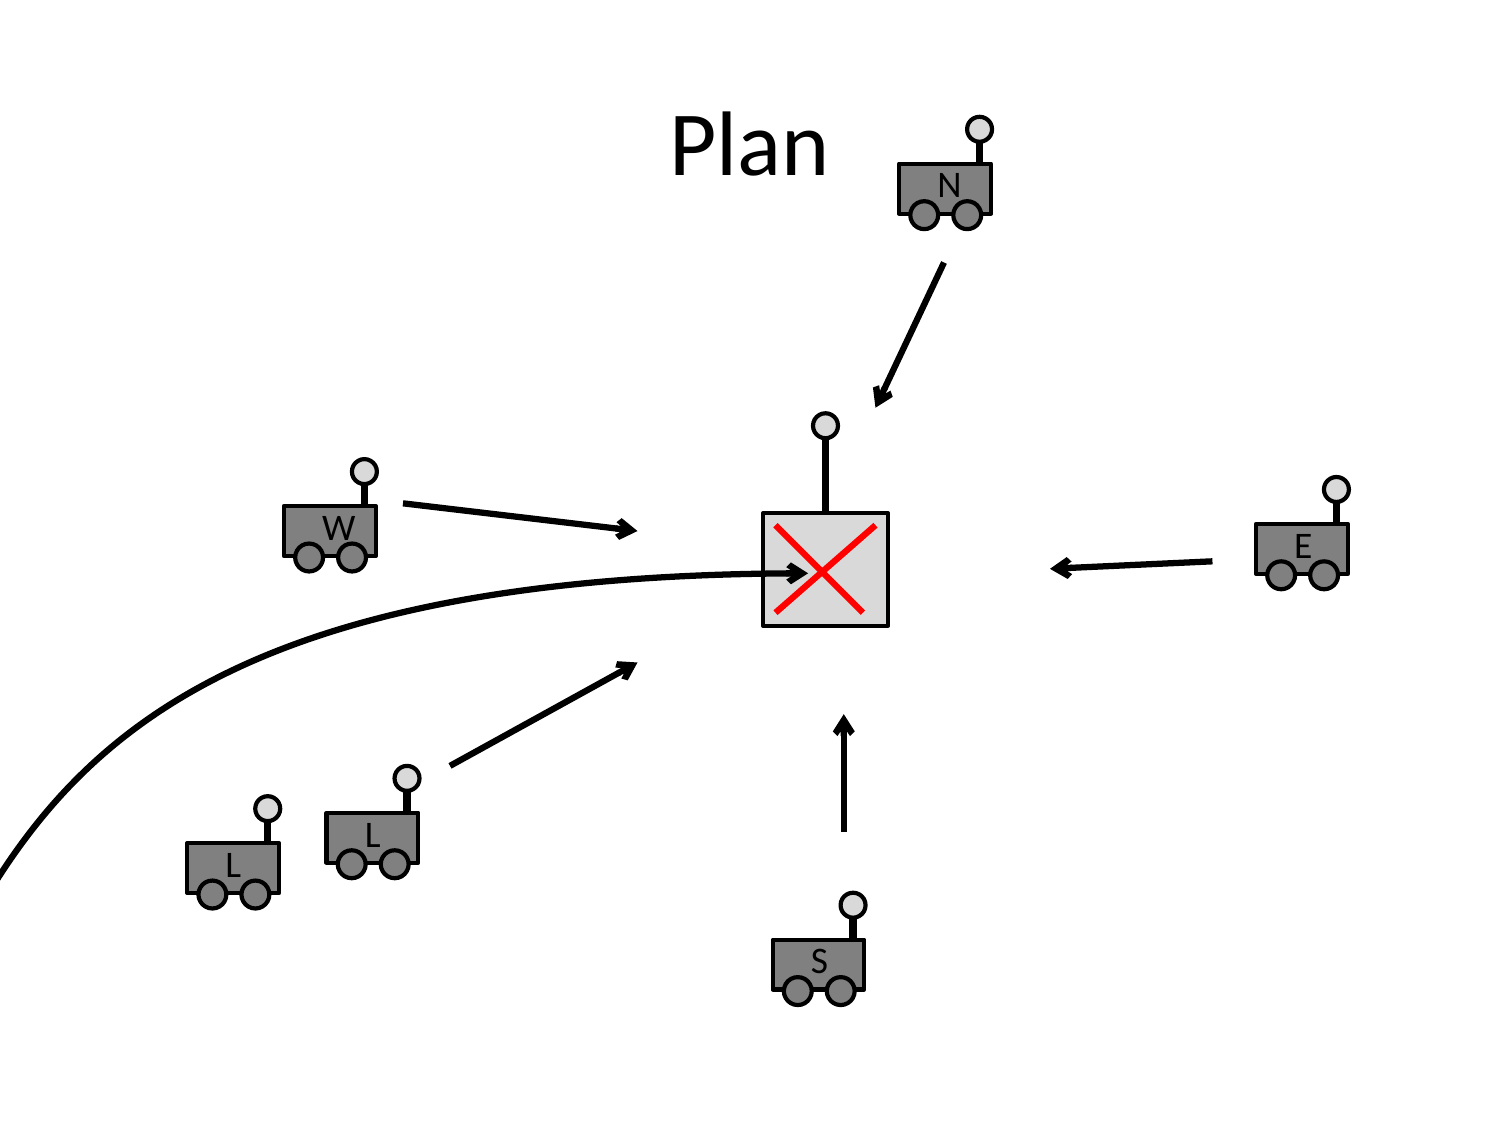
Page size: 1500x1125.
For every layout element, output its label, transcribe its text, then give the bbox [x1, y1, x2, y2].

text_box [282, 504, 307, 558]
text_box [402, 503, 638, 532]
text_box [293, 541, 326, 572]
text_box [1265, 559, 1298, 592]
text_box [864, 524, 876, 613]
text_box [965, 114, 995, 144]
text_box [1341, 522, 1350, 576]
text_box [761, 511, 890, 628]
text_box S [813, 928, 861, 989]
text_box [838, 890, 868, 920]
text_box [857, 938, 866, 992]
text_box [810, 411, 841, 440]
text_box [824, 989, 857, 1008]
text_box W [307, 495, 372, 556]
text_box [336, 556, 369, 572]
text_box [1049, 561, 1213, 570]
text_box [897, 162, 922, 216]
text_box [1321, 474, 1352, 504]
text_box [951, 213, 984, 232]
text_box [0, 573, 809, 1125]
text_box [369, 504, 378, 558]
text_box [875, 262, 945, 408]
text_box [908, 199, 941, 232]
text_box [1254, 522, 1279, 576]
title Plan [75, 45, 1425, 233]
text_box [449, 662, 638, 767]
text_box [984, 162, 993, 216]
text_box E [1279, 513, 1344, 573]
text_box [349, 457, 379, 487]
text_box N [922, 153, 988, 213]
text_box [775, 524, 864, 613]
text_box [1308, 573, 1341, 592]
